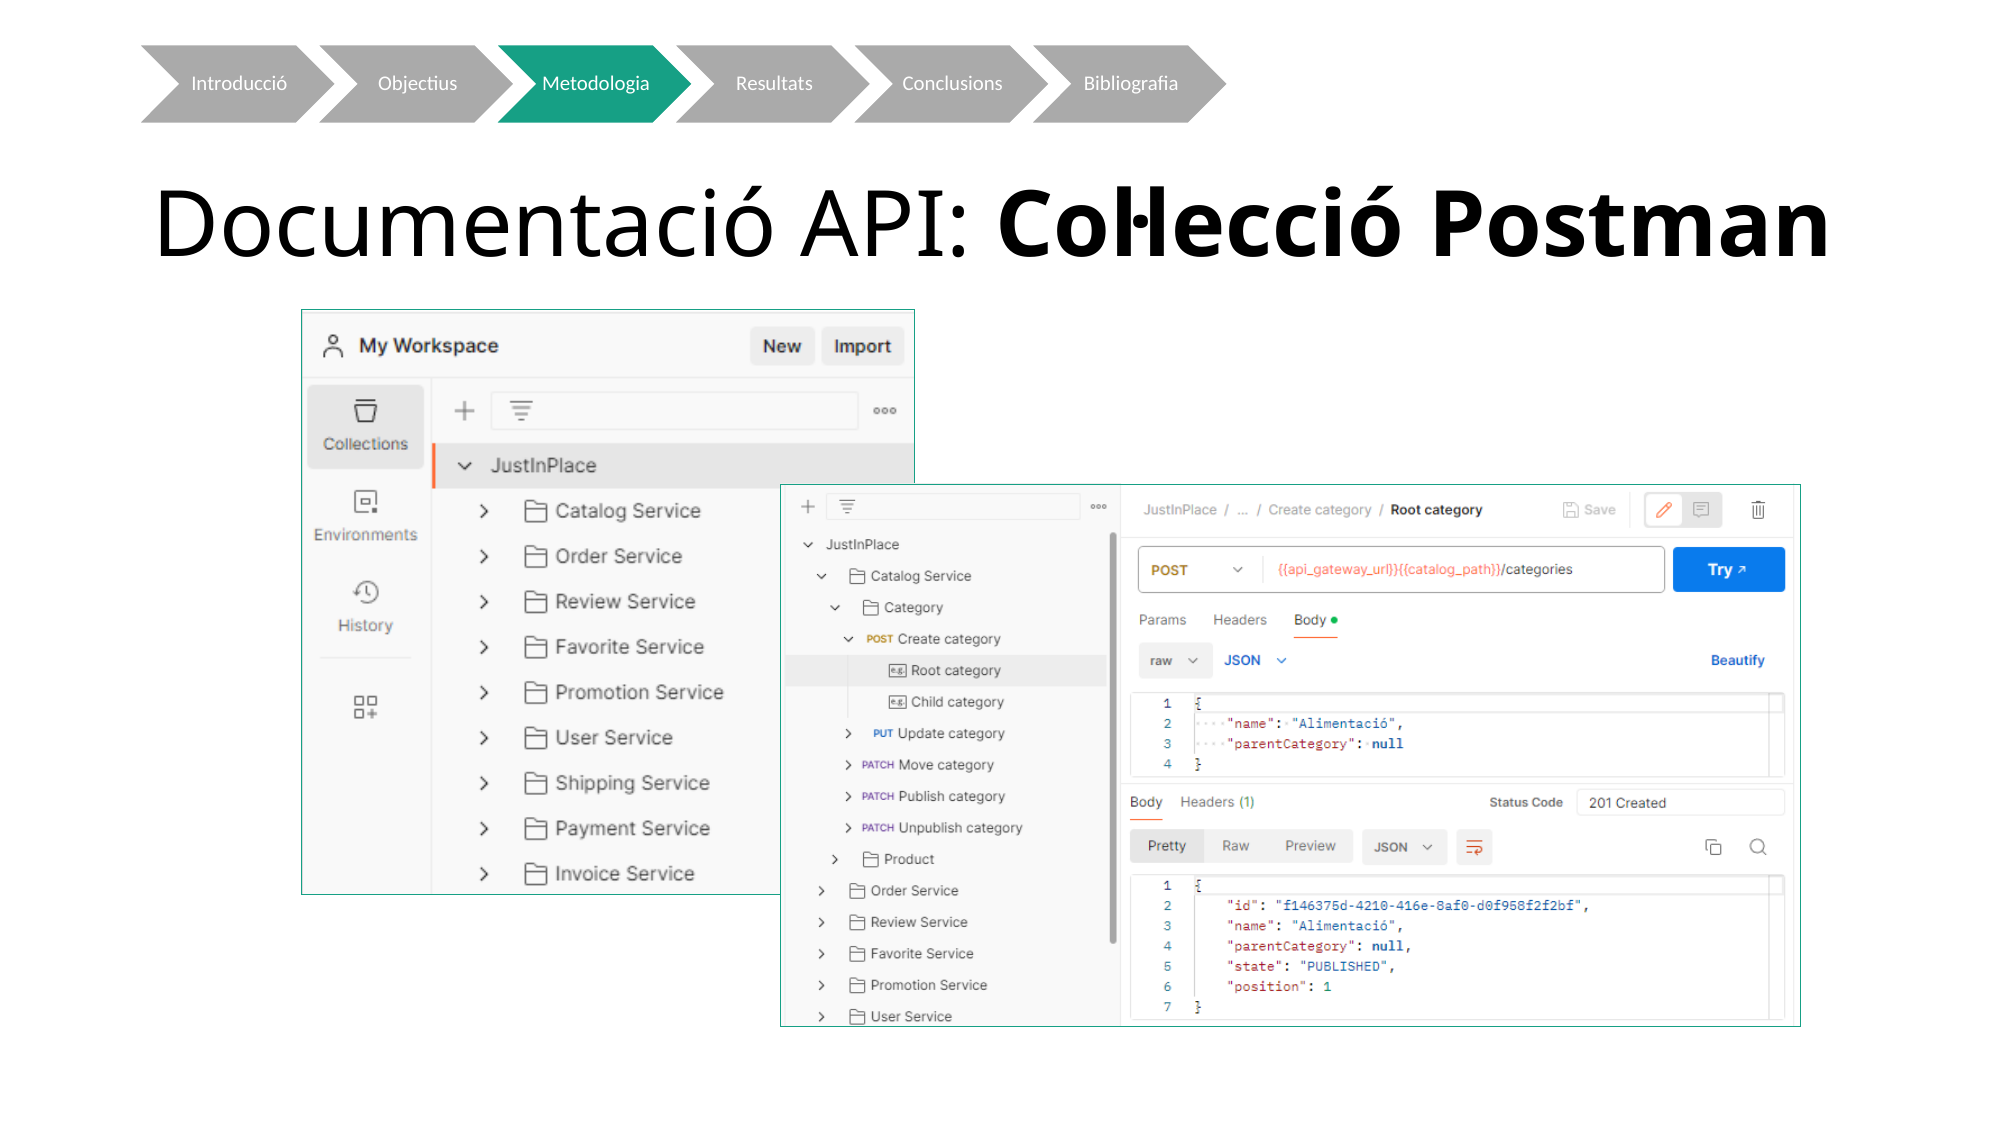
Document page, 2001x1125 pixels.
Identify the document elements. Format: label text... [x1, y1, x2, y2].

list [137, 0, 1229, 168]
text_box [301, 309, 1801, 1027]
text_box [668, 249, 1332, 309]
title Documentació API: Col·lecció Postman [137, 143, 1965, 310]
